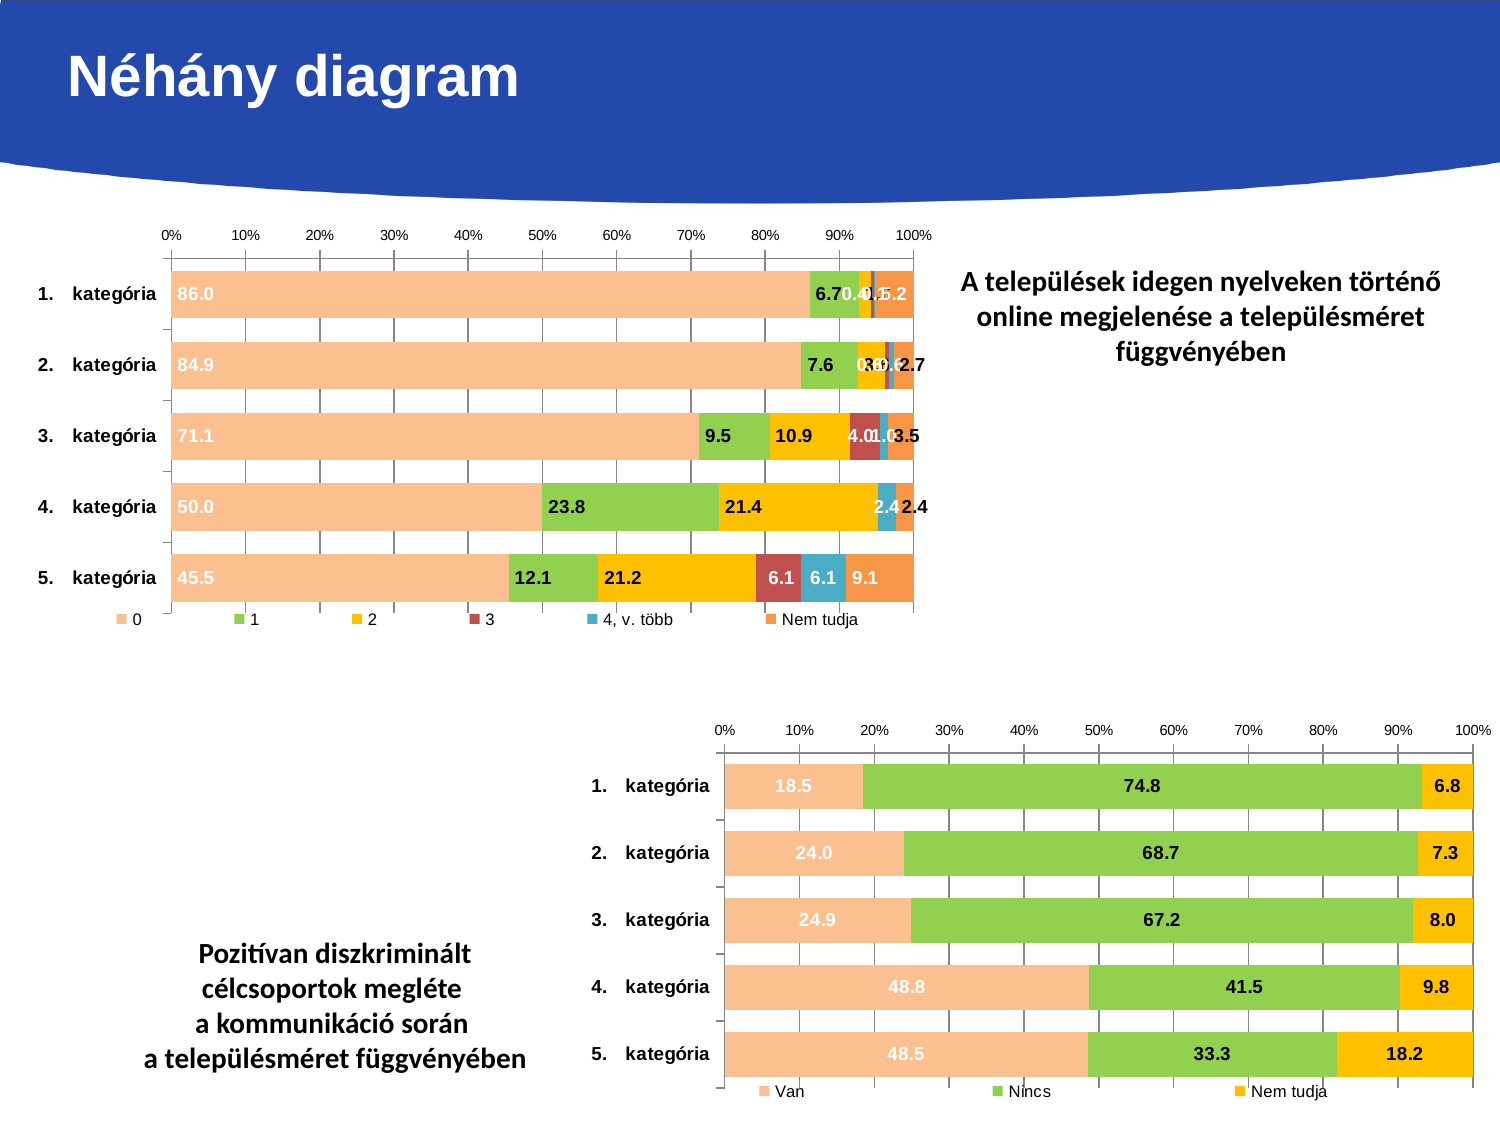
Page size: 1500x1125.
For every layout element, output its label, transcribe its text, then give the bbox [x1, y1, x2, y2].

text_box Pozitívan diszkriminált célcsoportok megléte a kommunikáció során a településméret függvényében [104, 927, 559, 1082]
chart [12, 225, 947, 638]
text_box Néhány diagram [53, 30, 1155, 154]
text_box [952, 314, 1500, 390]
text_box A települések idegen nyelveken történő online megjelenése a településméret függvényében [952, 255, 1487, 375]
picture [0, 0, 1500, 1125]
chart [564, 722, 1500, 1111]
